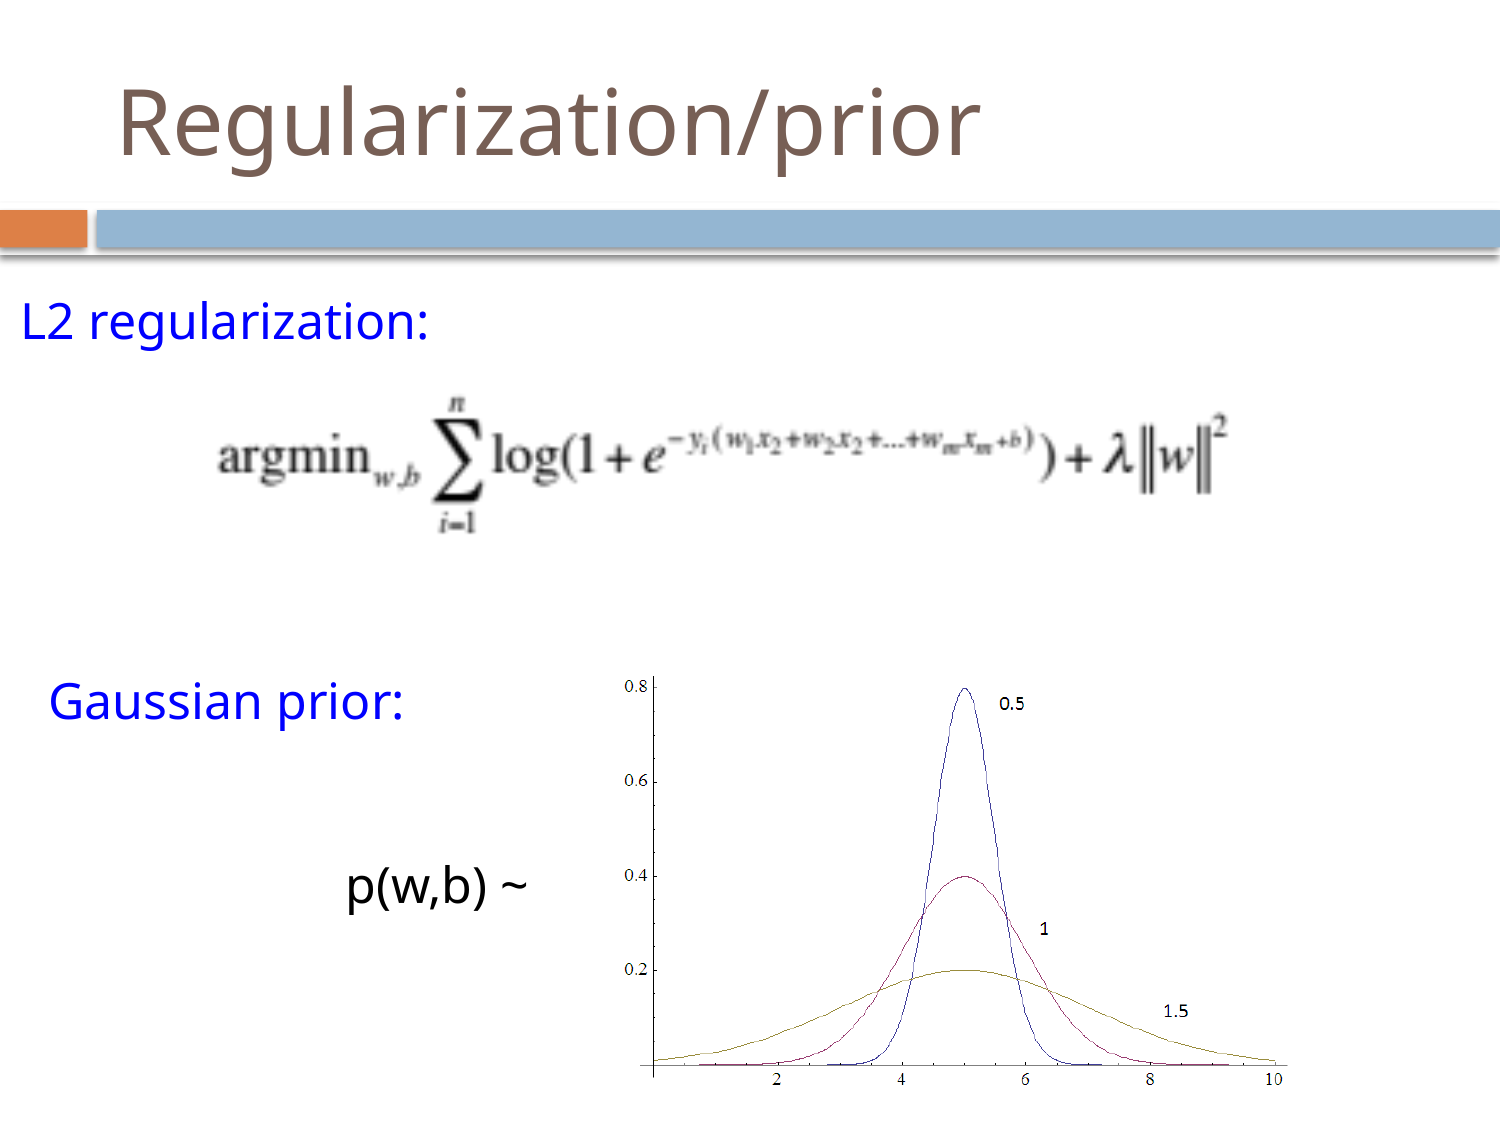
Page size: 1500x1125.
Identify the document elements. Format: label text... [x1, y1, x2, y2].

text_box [58, 662, 1288, 1090]
title Regularization/prior [100, 37, 1438, 200]
text_box L2 regularization: [5, 282, 445, 357]
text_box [212, 374, 1233, 538]
